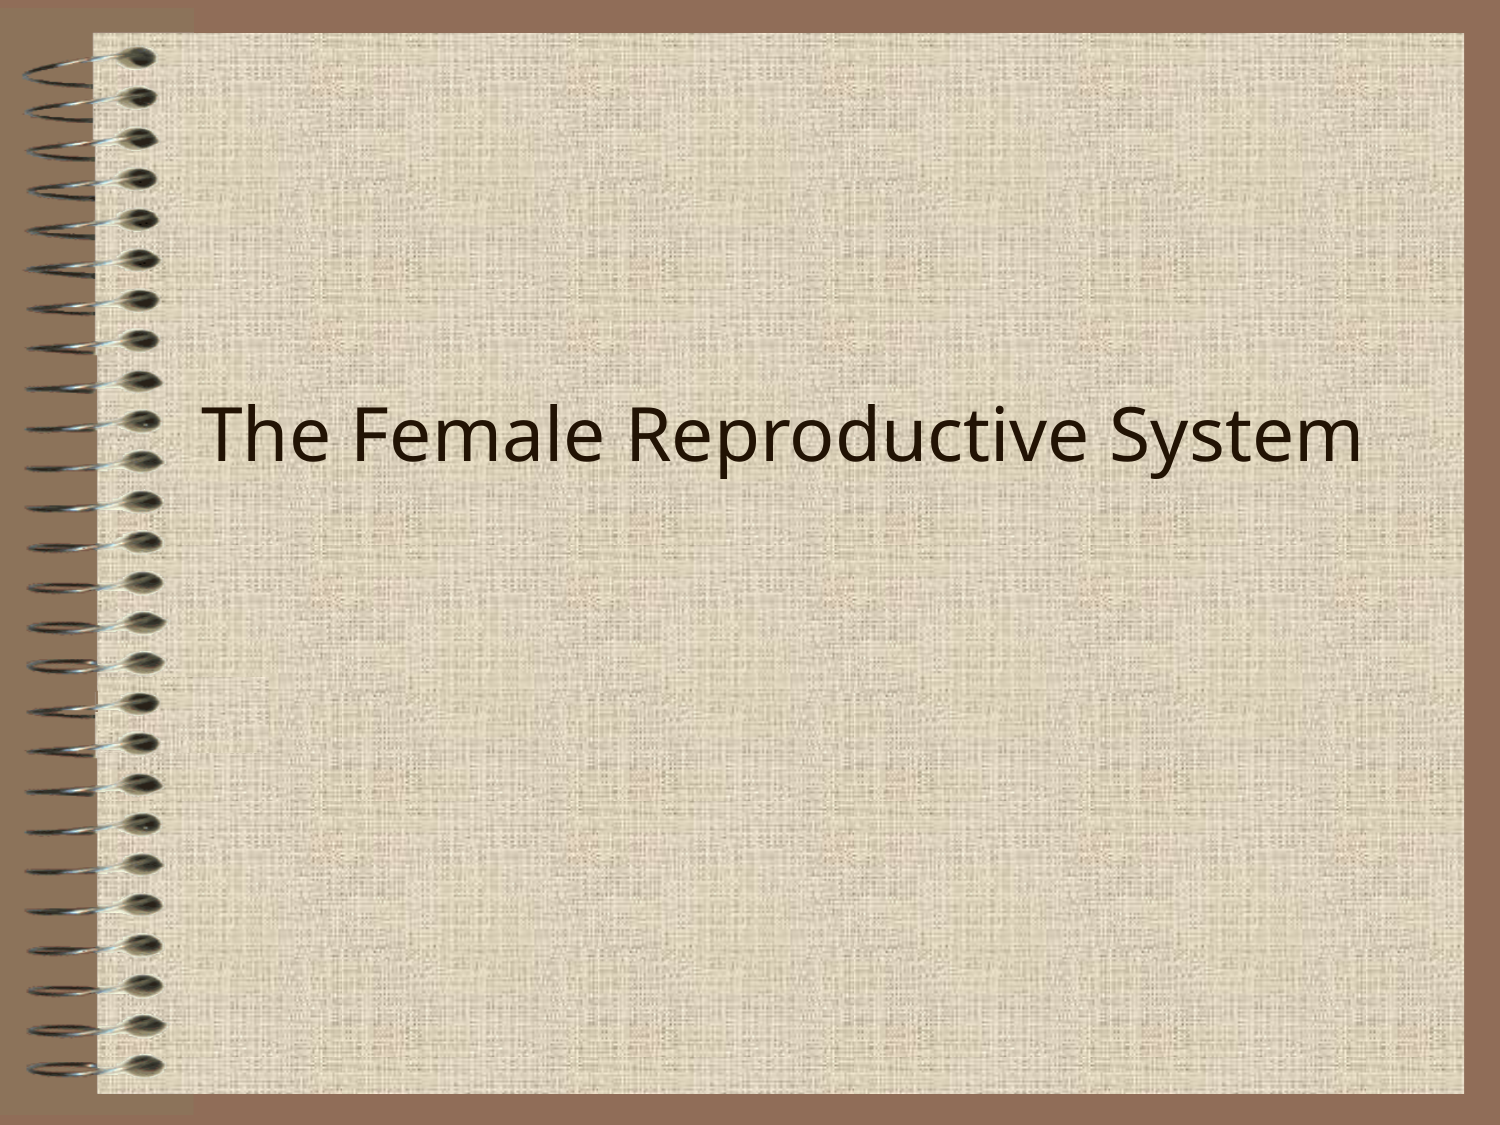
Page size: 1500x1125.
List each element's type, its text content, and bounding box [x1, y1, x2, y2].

title The Female Reproductive System [150, 337, 1417, 525]
picture [0, 8, 1465, 1115]
